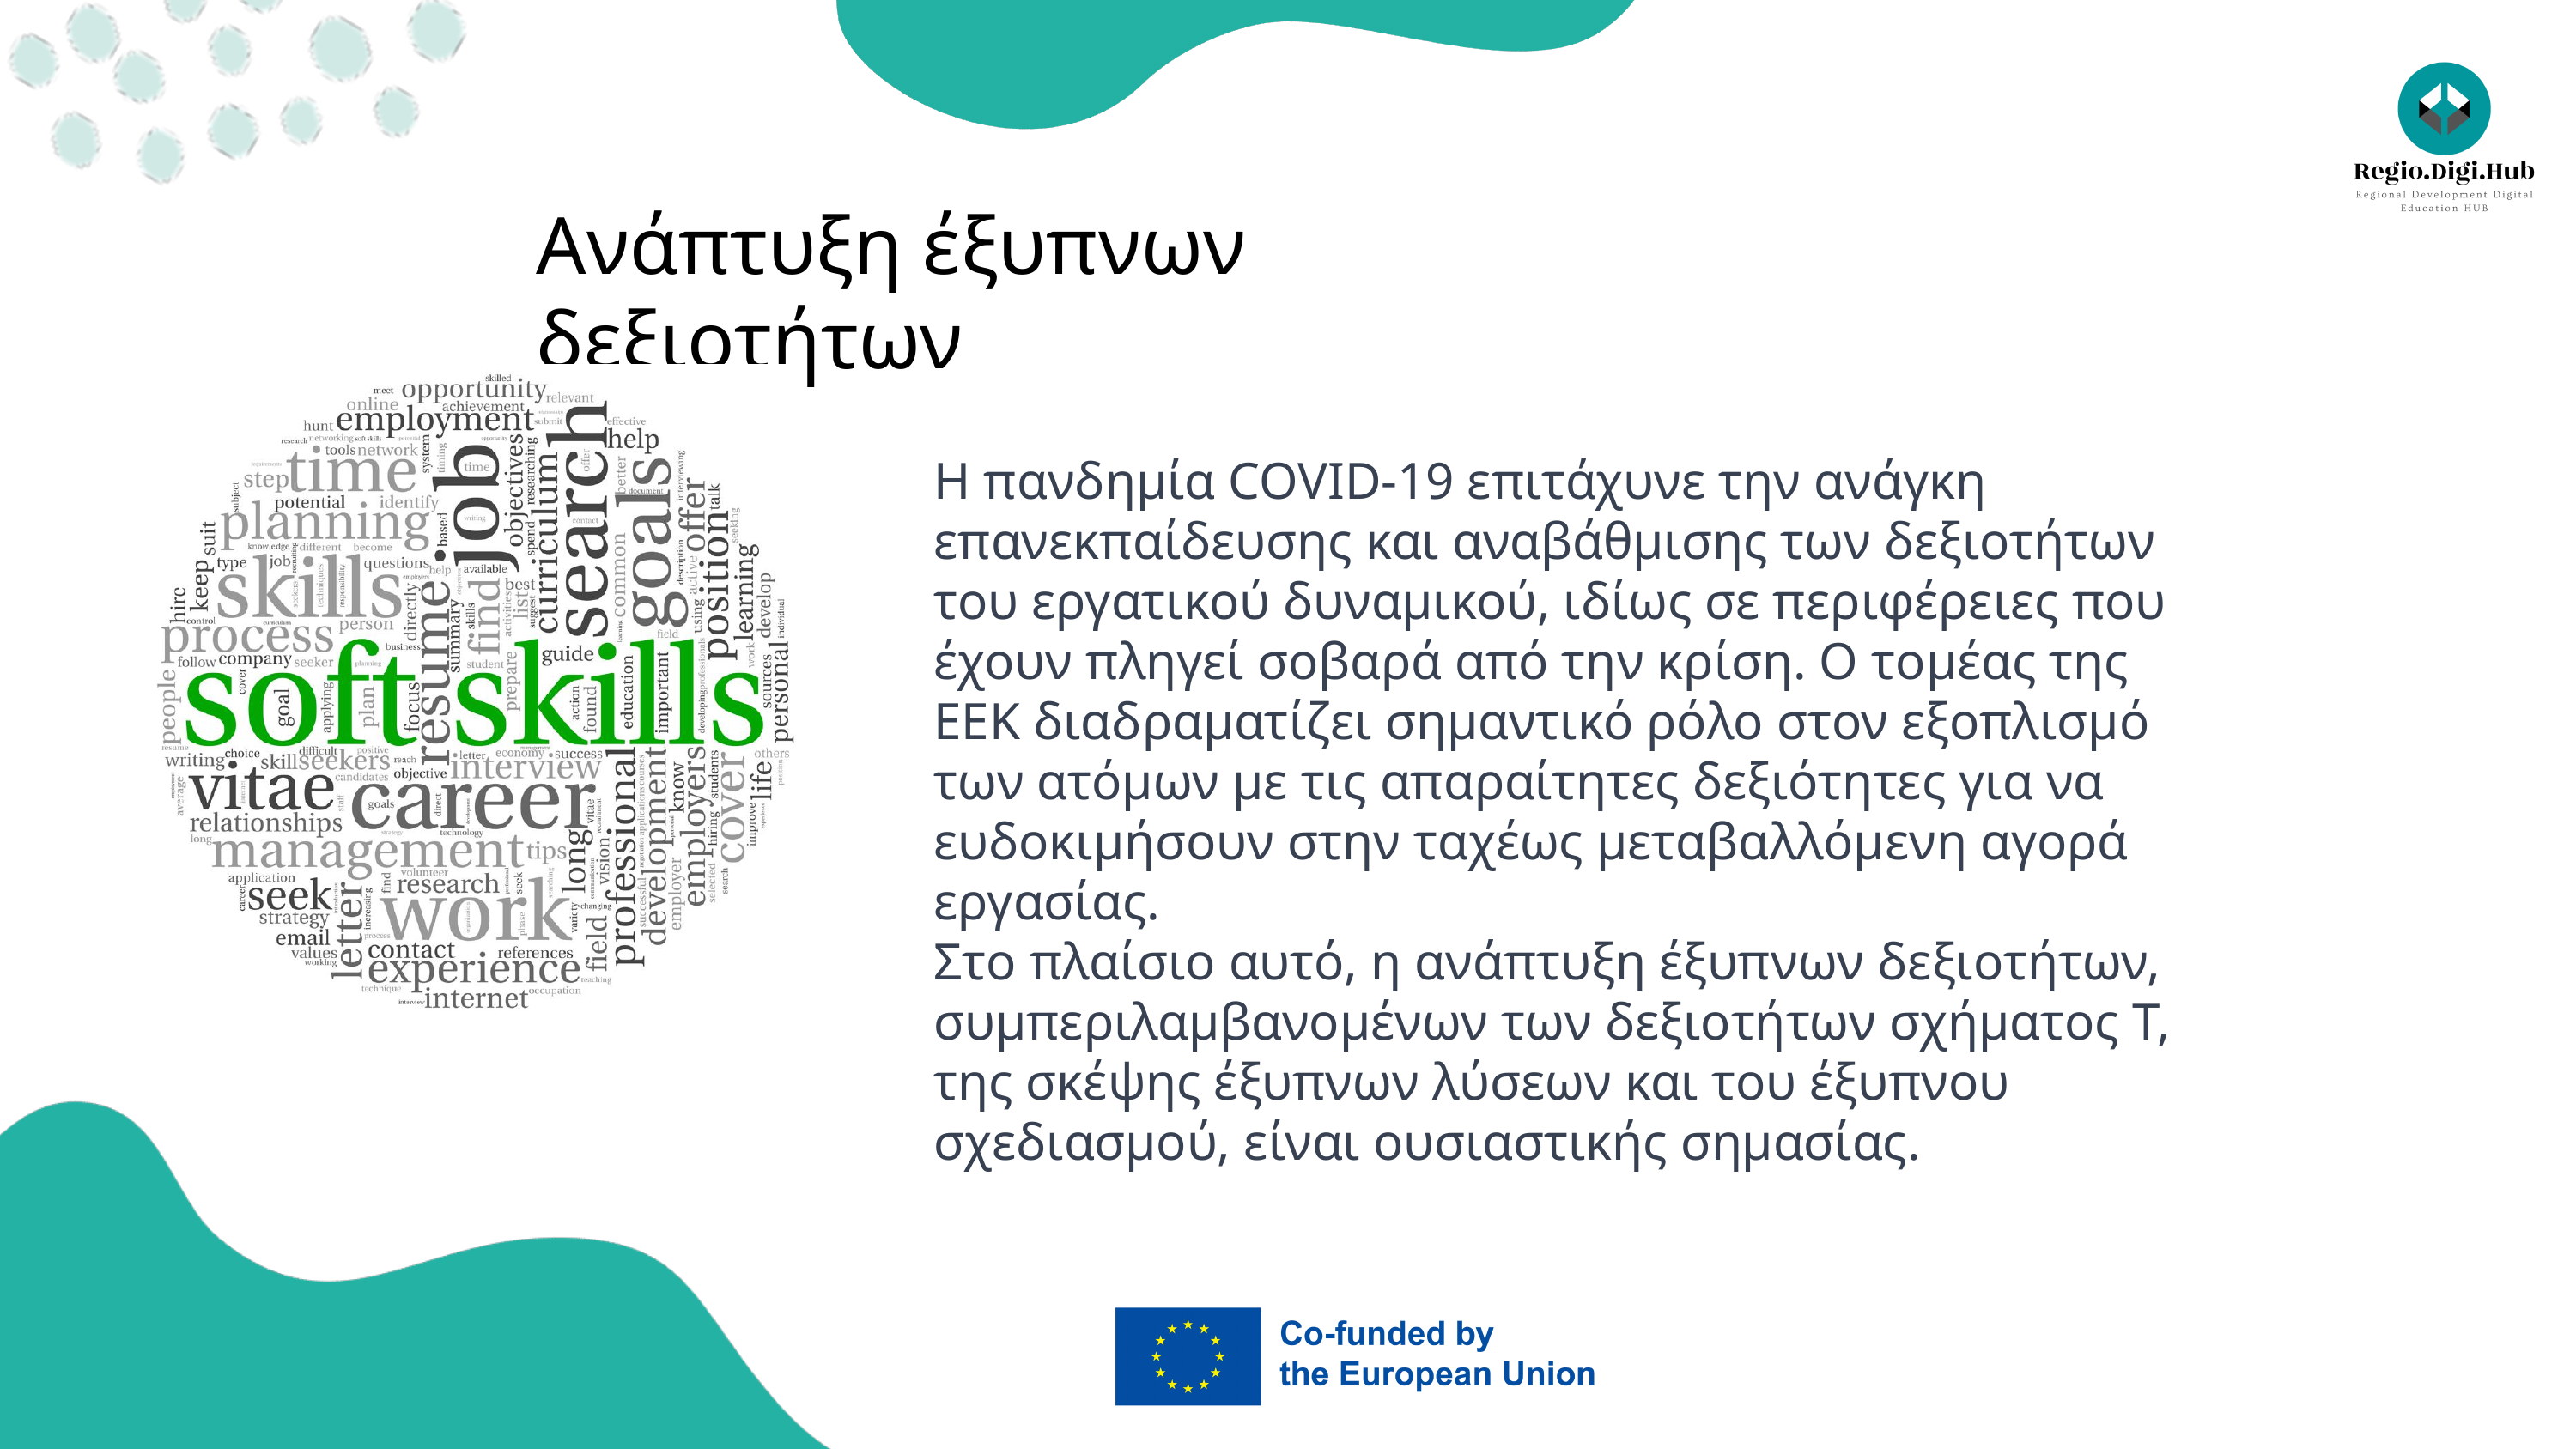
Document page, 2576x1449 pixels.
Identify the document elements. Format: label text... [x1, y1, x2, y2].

picture [143, 363, 806, 1021]
picture [0, 985, 1631, 1449]
text_box Η πανδημία COVID-19 επιτάχυνε την ανάγκη επανεκπαίδευσης και αναβάθμισης των δεξιοτήτων του εργατικού δυναμικού, ιδίως σε περιφέρειες που έχουν πληγεί σοβαρά από την κρίση. Ο τομέας της ΕΕΚ διαδραματίζει σημαντικό ρόλο στον εξοπλισμό των ατόμων με τις απαραίτητες δεξιότητες για να ευδοκιμήσουν στην ταχέως μεταβαλλόμενη αγορά εργασίας. Στο πλαίσιο αυτό, η ανάπτυξη έξυπνων δεξιοτήτων, συμπεριλαμβανομένων των δεξιοτήτων σχήματος Τ, της σκέψης έξυπνων λύσεων και του έξυπνου σχεδιασμού, είναι ουσιαστικής σημασίας. [933, 449, 2200, 1231]
picture [0, 0, 489, 306]
picture [751, 0, 1649, 419]
text_box Ανάπτυξη έξυπνων δεξιοτήτων [536, 196, 1588, 482]
picture [2312, 0, 2576, 264]
